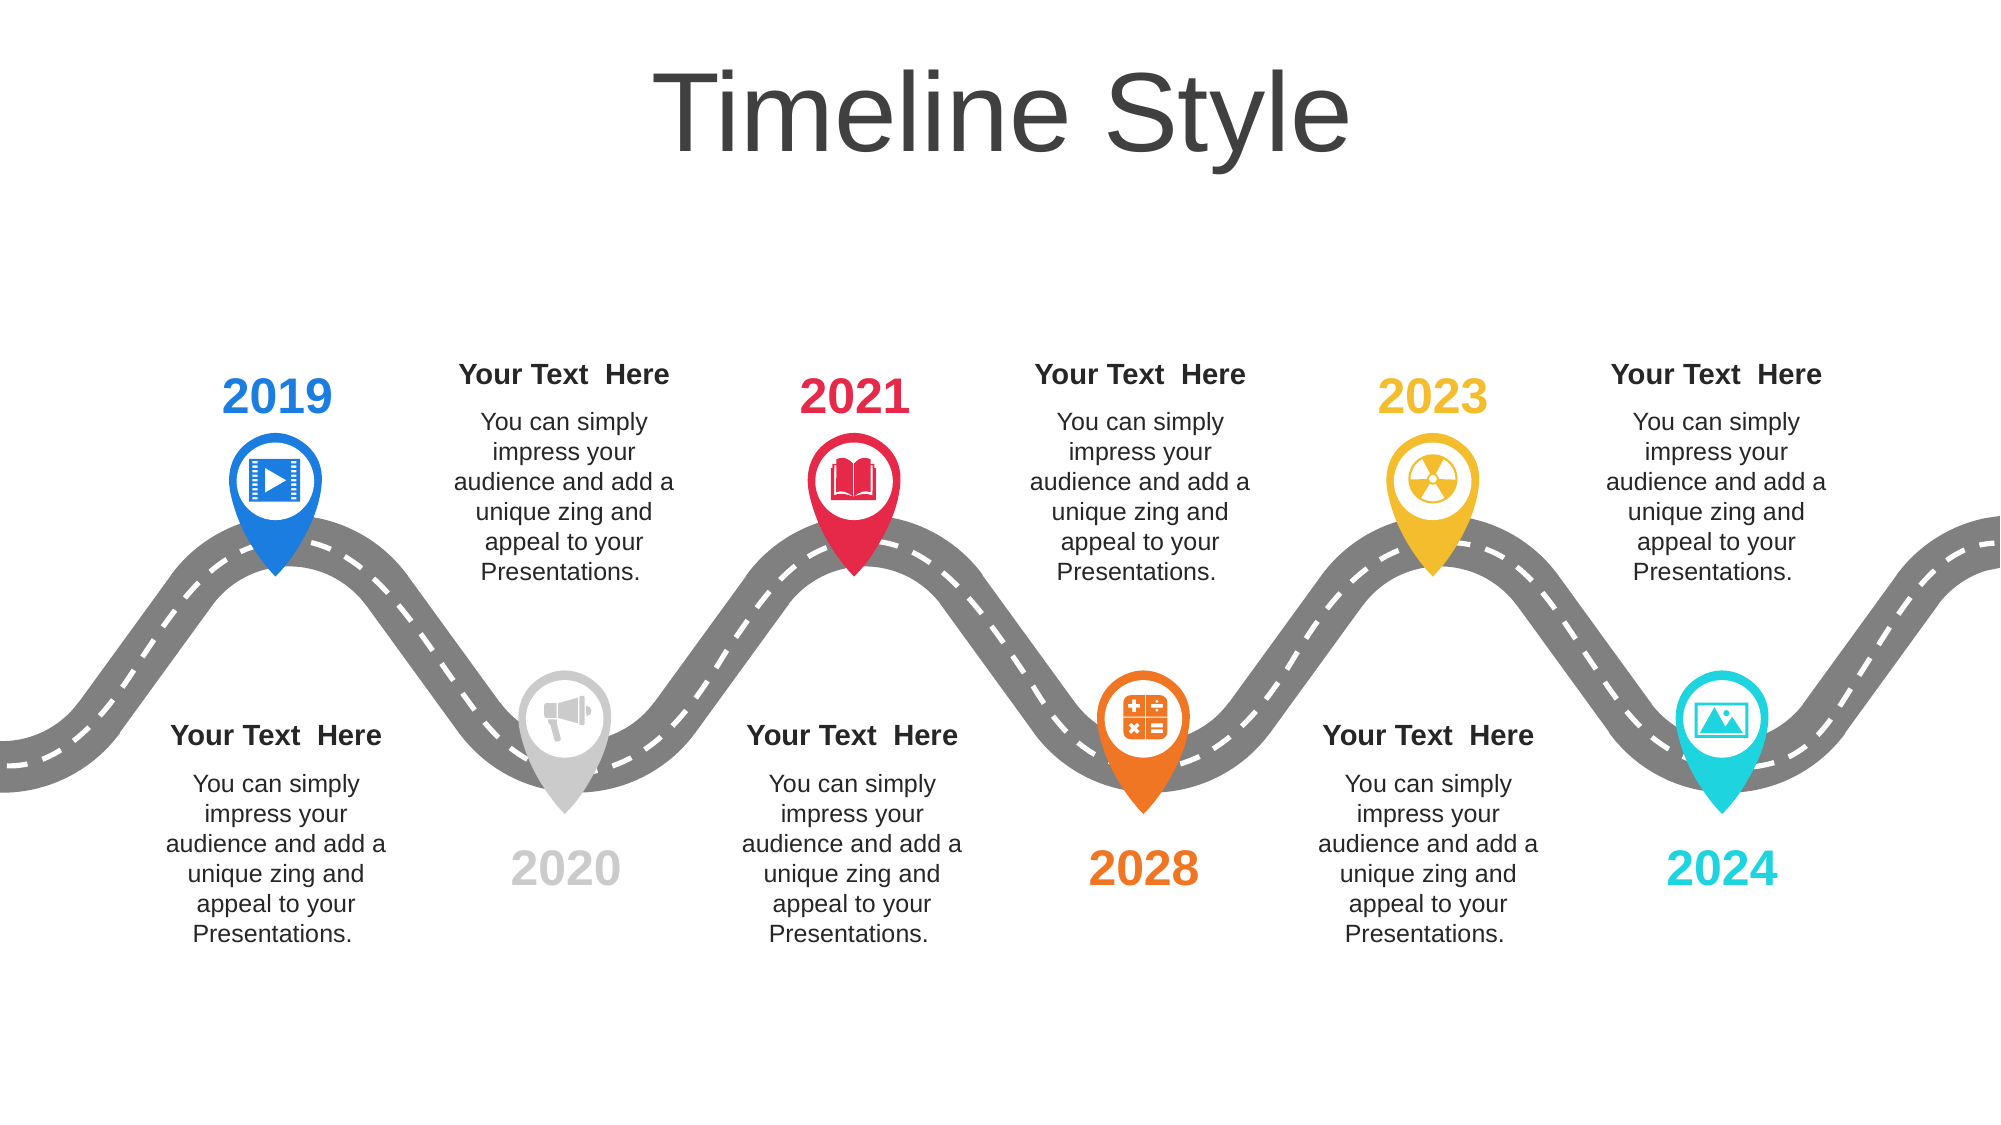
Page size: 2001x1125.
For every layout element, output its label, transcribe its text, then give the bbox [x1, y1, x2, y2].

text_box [724, 708, 981, 957]
text_box 2023 [1336, 355, 1530, 431]
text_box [436, 347, 693, 596]
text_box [1012, 347, 1269, 596]
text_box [1675, 670, 1769, 815]
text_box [1300, 708, 1557, 957]
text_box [229, 432, 322, 577]
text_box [0, 499, 2000, 809]
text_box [1588, 347, 1845, 596]
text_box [518, 670, 612, 815]
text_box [1096, 670, 1190, 815]
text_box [807, 432, 901, 577]
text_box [148, 708, 405, 957]
text_box 2021 [758, 355, 953, 431]
text_box 2024 [1625, 828, 1819, 903]
list Timeline Style [53, 55, 1952, 175]
text_box 2028 [1047, 828, 1241, 903]
text_box 2019 [180, 355, 375, 431]
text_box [1386, 432, 1480, 577]
text_box 2020 [469, 828, 664, 903]
